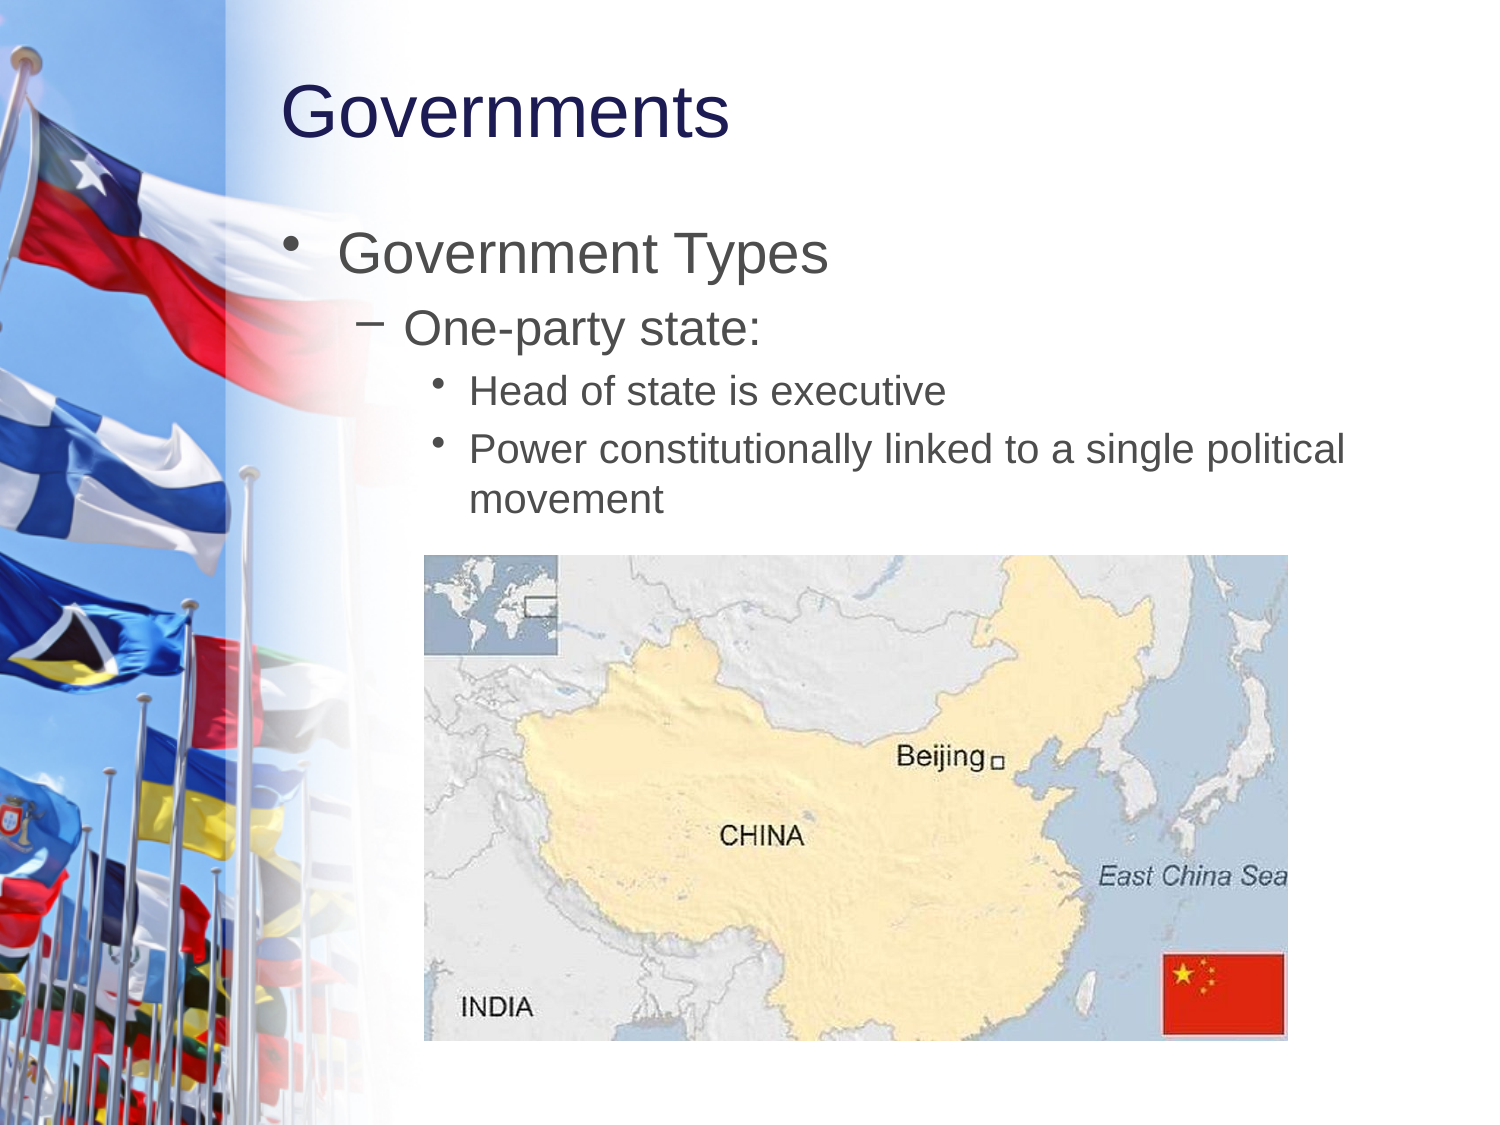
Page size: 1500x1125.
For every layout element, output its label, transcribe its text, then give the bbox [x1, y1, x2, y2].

picture [0, 0, 1500, 1125]
list Government Types One-party state: Head of state is executive Power constitutionally linked to a single political movement [266, 207, 1471, 1036]
title Governments [265, 66, 1447, 150]
